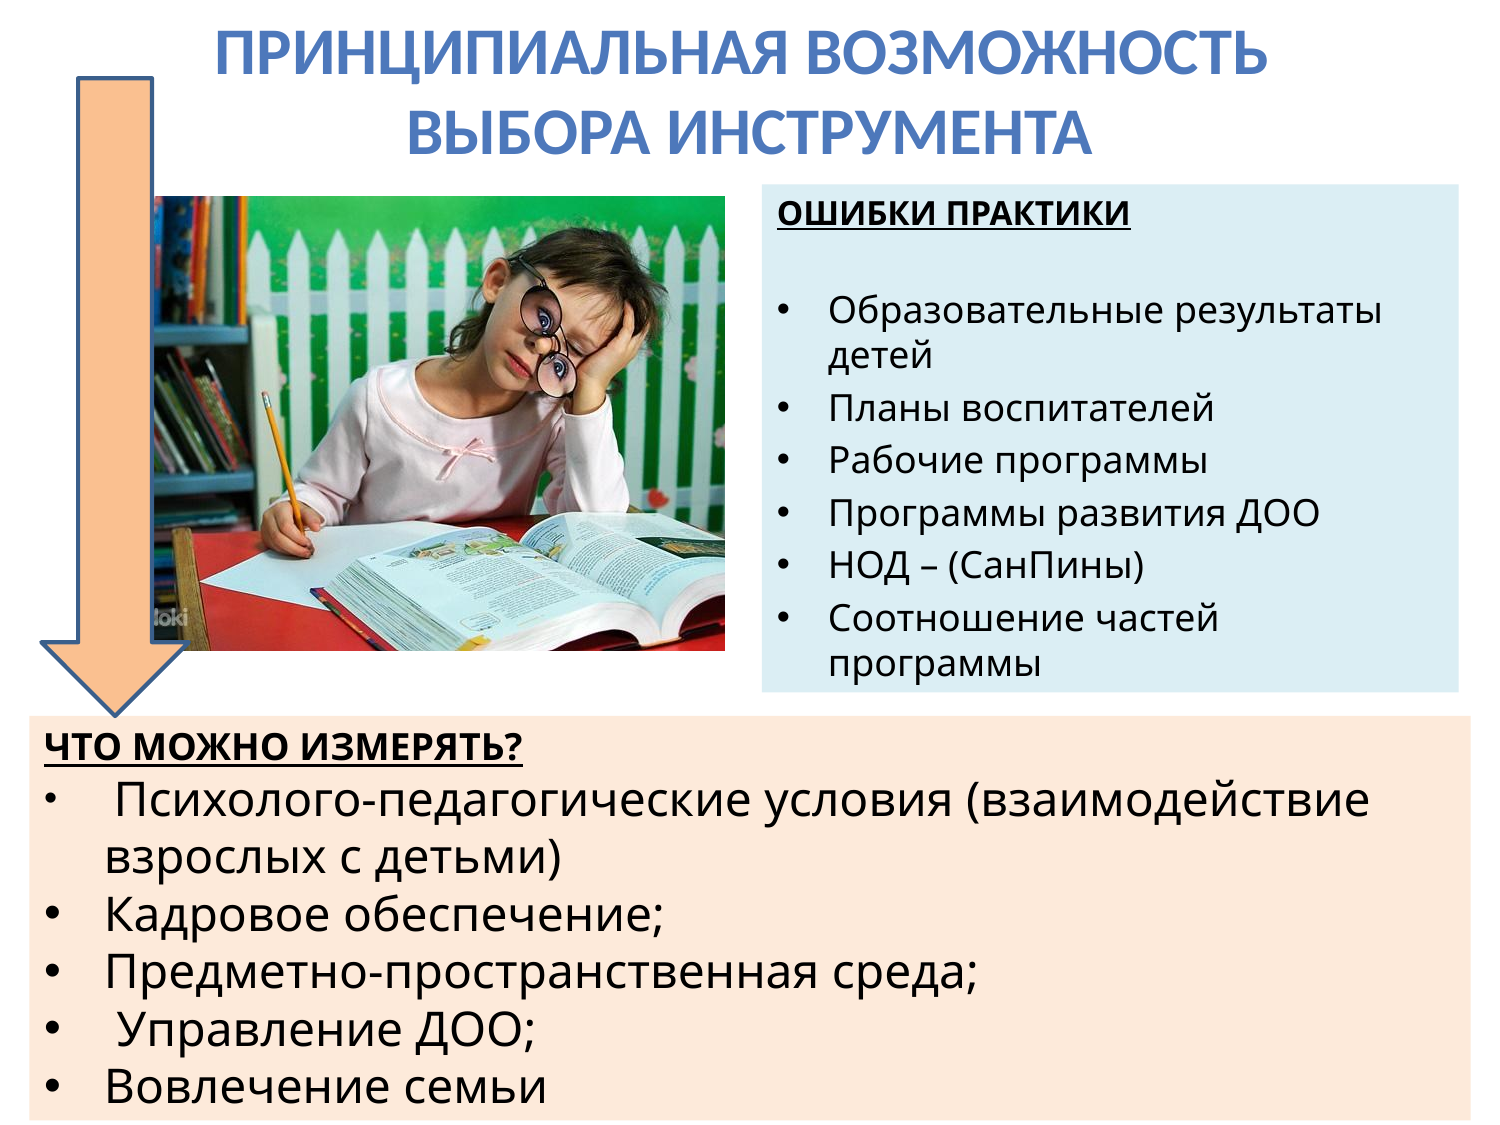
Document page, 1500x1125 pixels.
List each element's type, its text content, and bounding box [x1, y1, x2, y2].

text_box ЧТО МОЖНО ИЗМЕРЯТЬ? Психолого-педагогические условия (взаимодействие взрослых с детьми) Кадровое обеспечение; Предметно-пространственная среда; Управление ДОО; Вовлечение семьи [29, 715, 1471, 1121]
text_box Принципиальная возможность выбора инструмента [76, 0, 1424, 175]
text_box ОШИБКИ ПРАКТИКИ Образовательные результаты детей Планы воспитателей Рабочие программы Программы развития ДОО НОД – (СанПины) Соотношение частей программы [761, 184, 1459, 693]
picture [88, 196, 725, 651]
text_box [39, 76, 176, 719]
